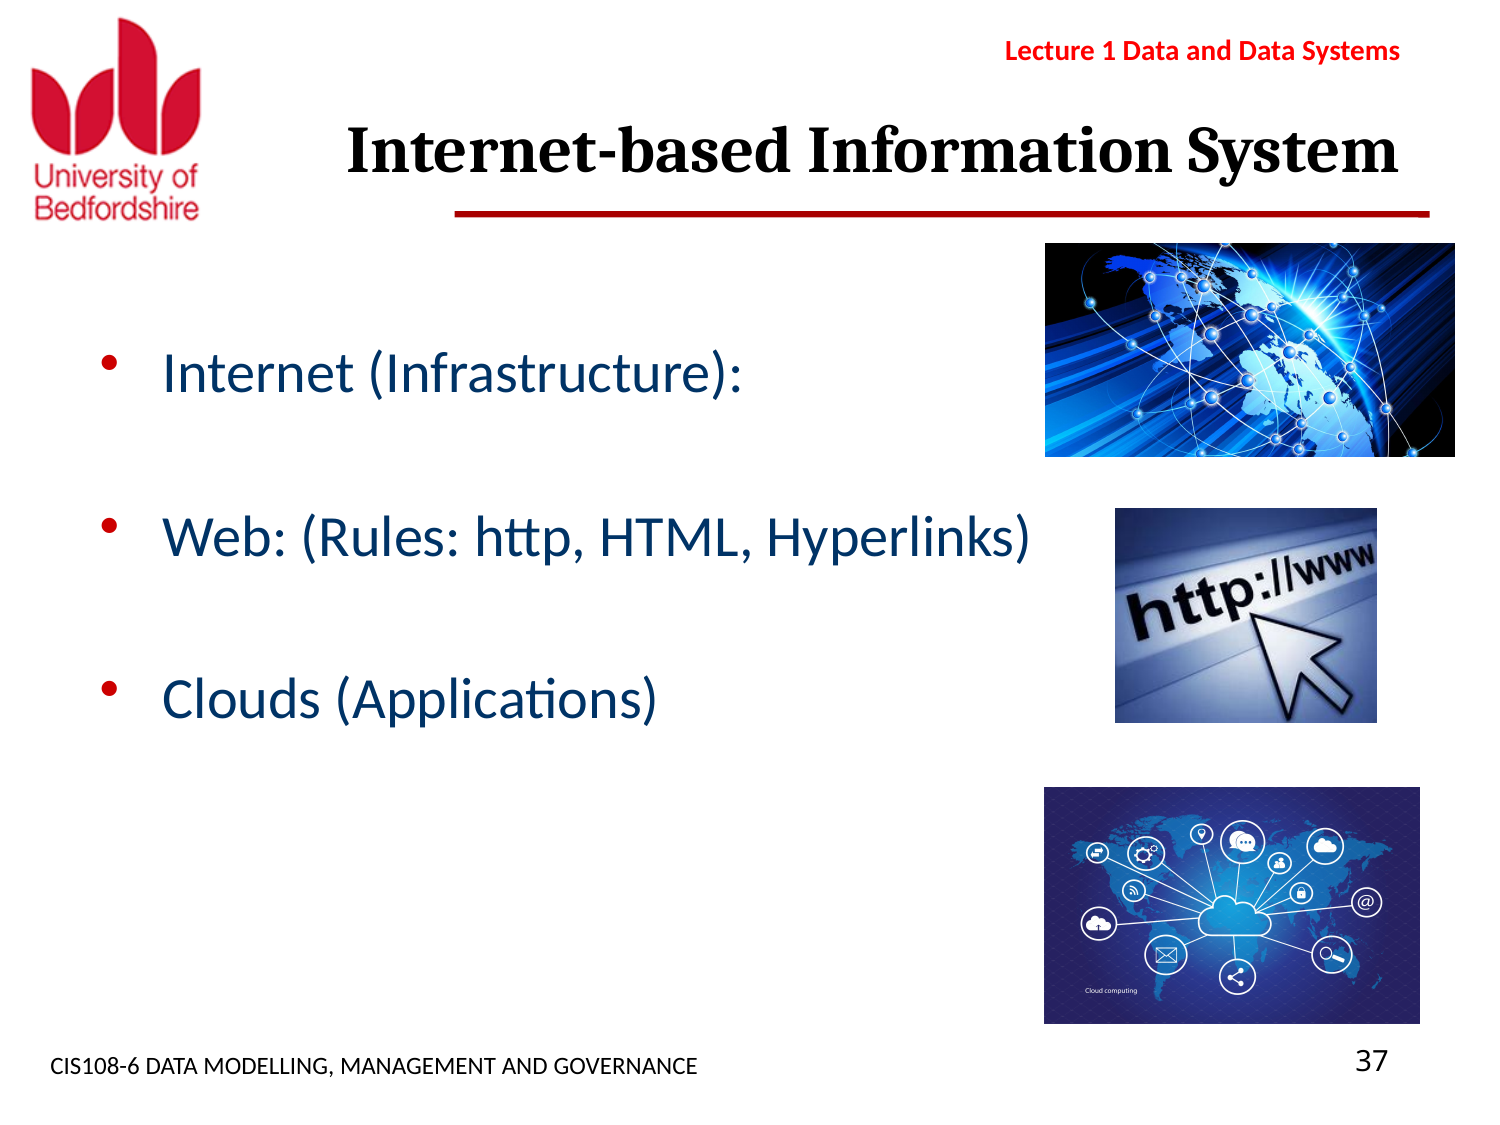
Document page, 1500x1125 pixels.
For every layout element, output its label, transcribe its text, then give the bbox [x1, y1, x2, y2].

footer CIS108-6 DATA MODELLING, MANAGEMENT AND GOVERNANCE [35, 1035, 750, 1095]
title Internet-based Information System [265, 90, 1416, 203]
picture [1044, 787, 1420, 1024]
list Internet (Infrastructure): Web: (Rules: http, HTML, Hyperlinks) Clouds (Applications) [84, 327, 1066, 835]
picture [1045, 243, 1456, 457]
picture [0, 0, 237, 236]
picture [1114, 508, 1377, 723]
slide_number Lecture 1 Data and Data Systems [950, 18, 1416, 79]
